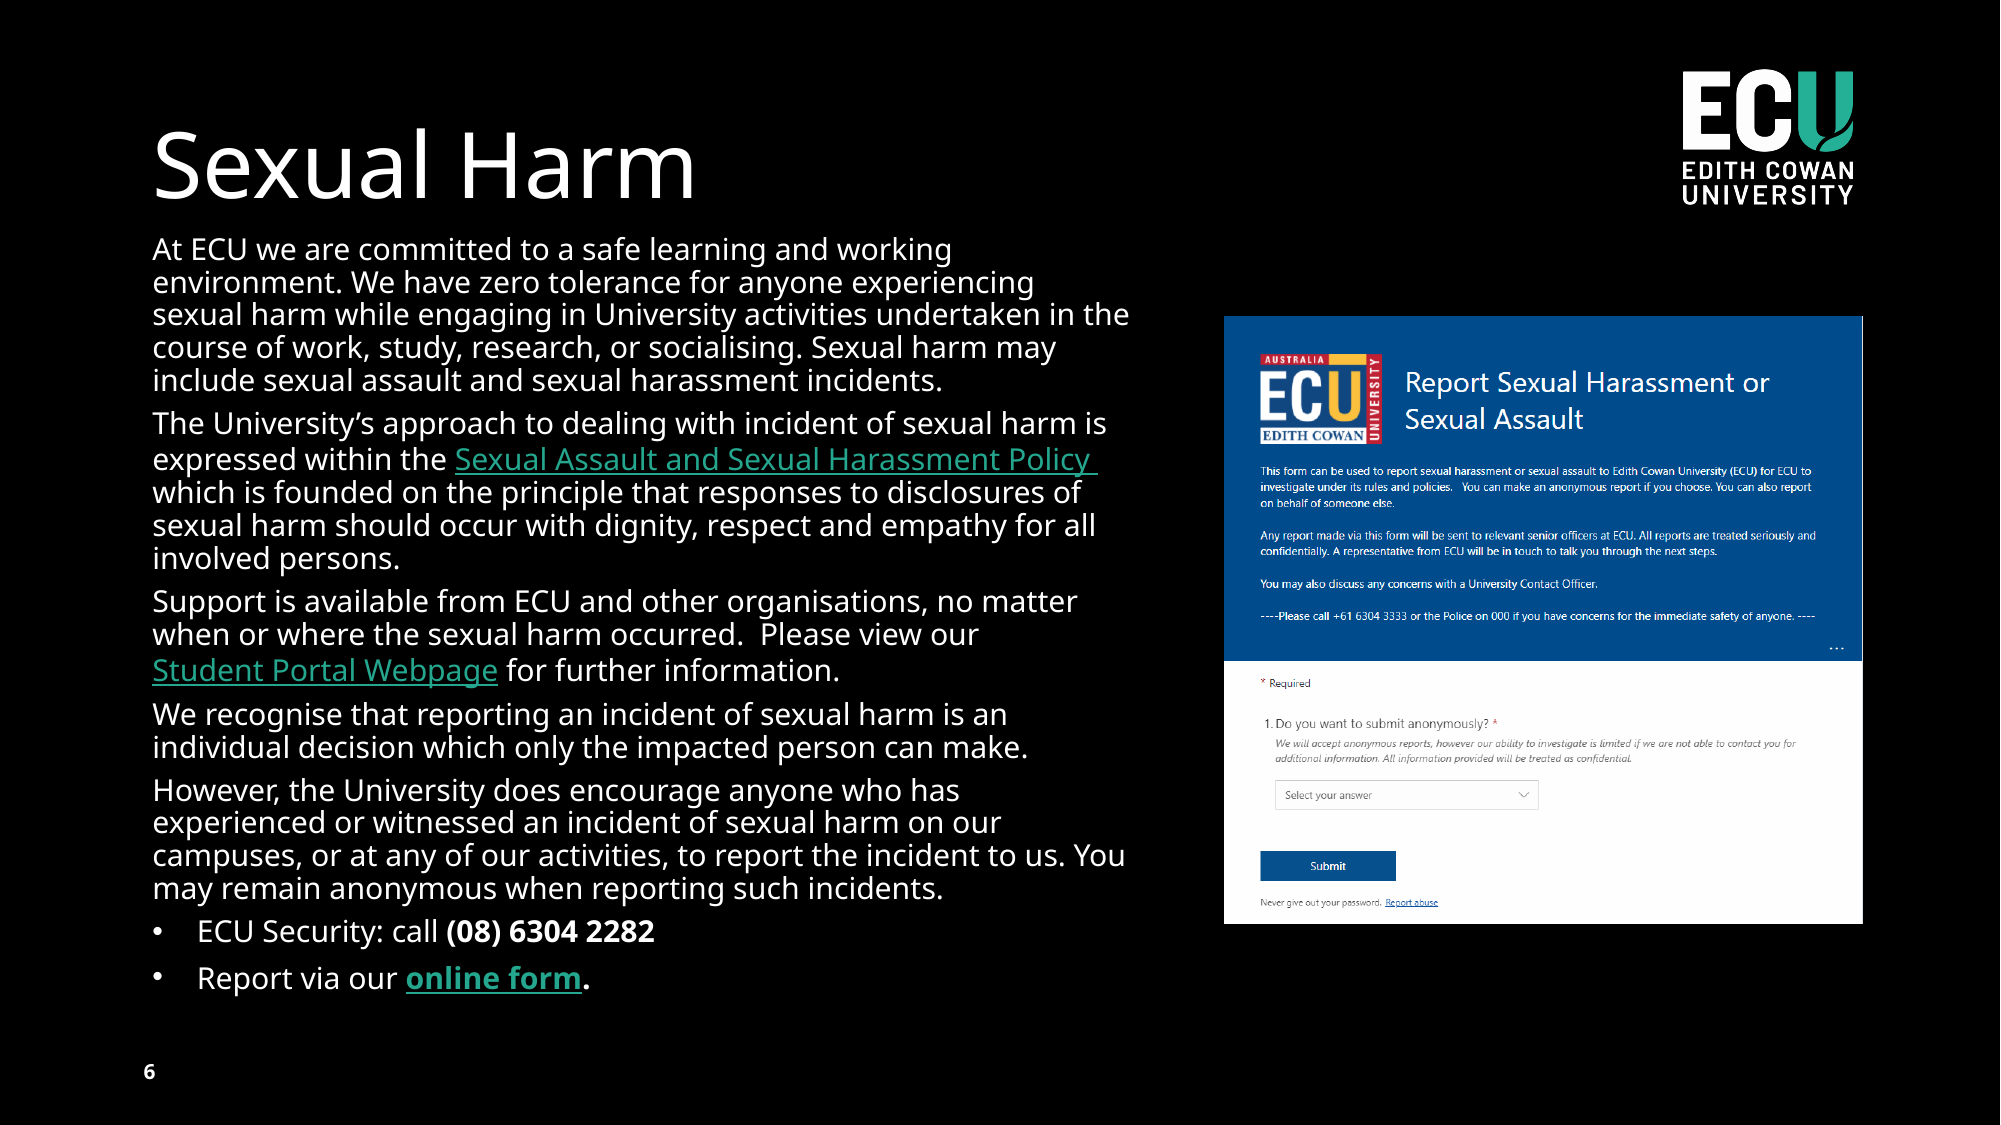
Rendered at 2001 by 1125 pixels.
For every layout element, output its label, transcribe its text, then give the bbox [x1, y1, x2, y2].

slide_number 6 [128, 1042, 189, 1103]
picture [1683, 69, 1853, 205]
list At ECU we are committed to a safe learning and working environment. We have zero tolerance for anyone experiencing sexual harm while engaging in University activities undertaken in the course of work, study, research, or socialising. Sexual harm may include sexual assault and sexual harassment incidents. The University’s approach to dealing with incident of sexual harm is expressed within the Sexual Assault and Sexual Harassment Policy which is founded on the principle that responses to disclosures of sexual harm should occur with dignity, respect and empathy for all involved persons. Support is available from ECU and other organisations, no matter when or where the sexual harm occurred. Please view our Student Portal Webpage for further information. We recognise that reporting an incident of sexual harm is an individual decision which only the impacted person can make. However, the University does encourage anyone who has experienced or witnessed an incident of sexual harm on our campuses, or at any of our activities, to report the incident to us. You may remain anonymous when reporting such incidents. ECU Security: call (08) 6304 2282 Report via our online form. [137, 227, 1145, 1014]
picture [1224, 316, 1863, 925]
title Sexual Harm [137, 59, 1644, 278]
